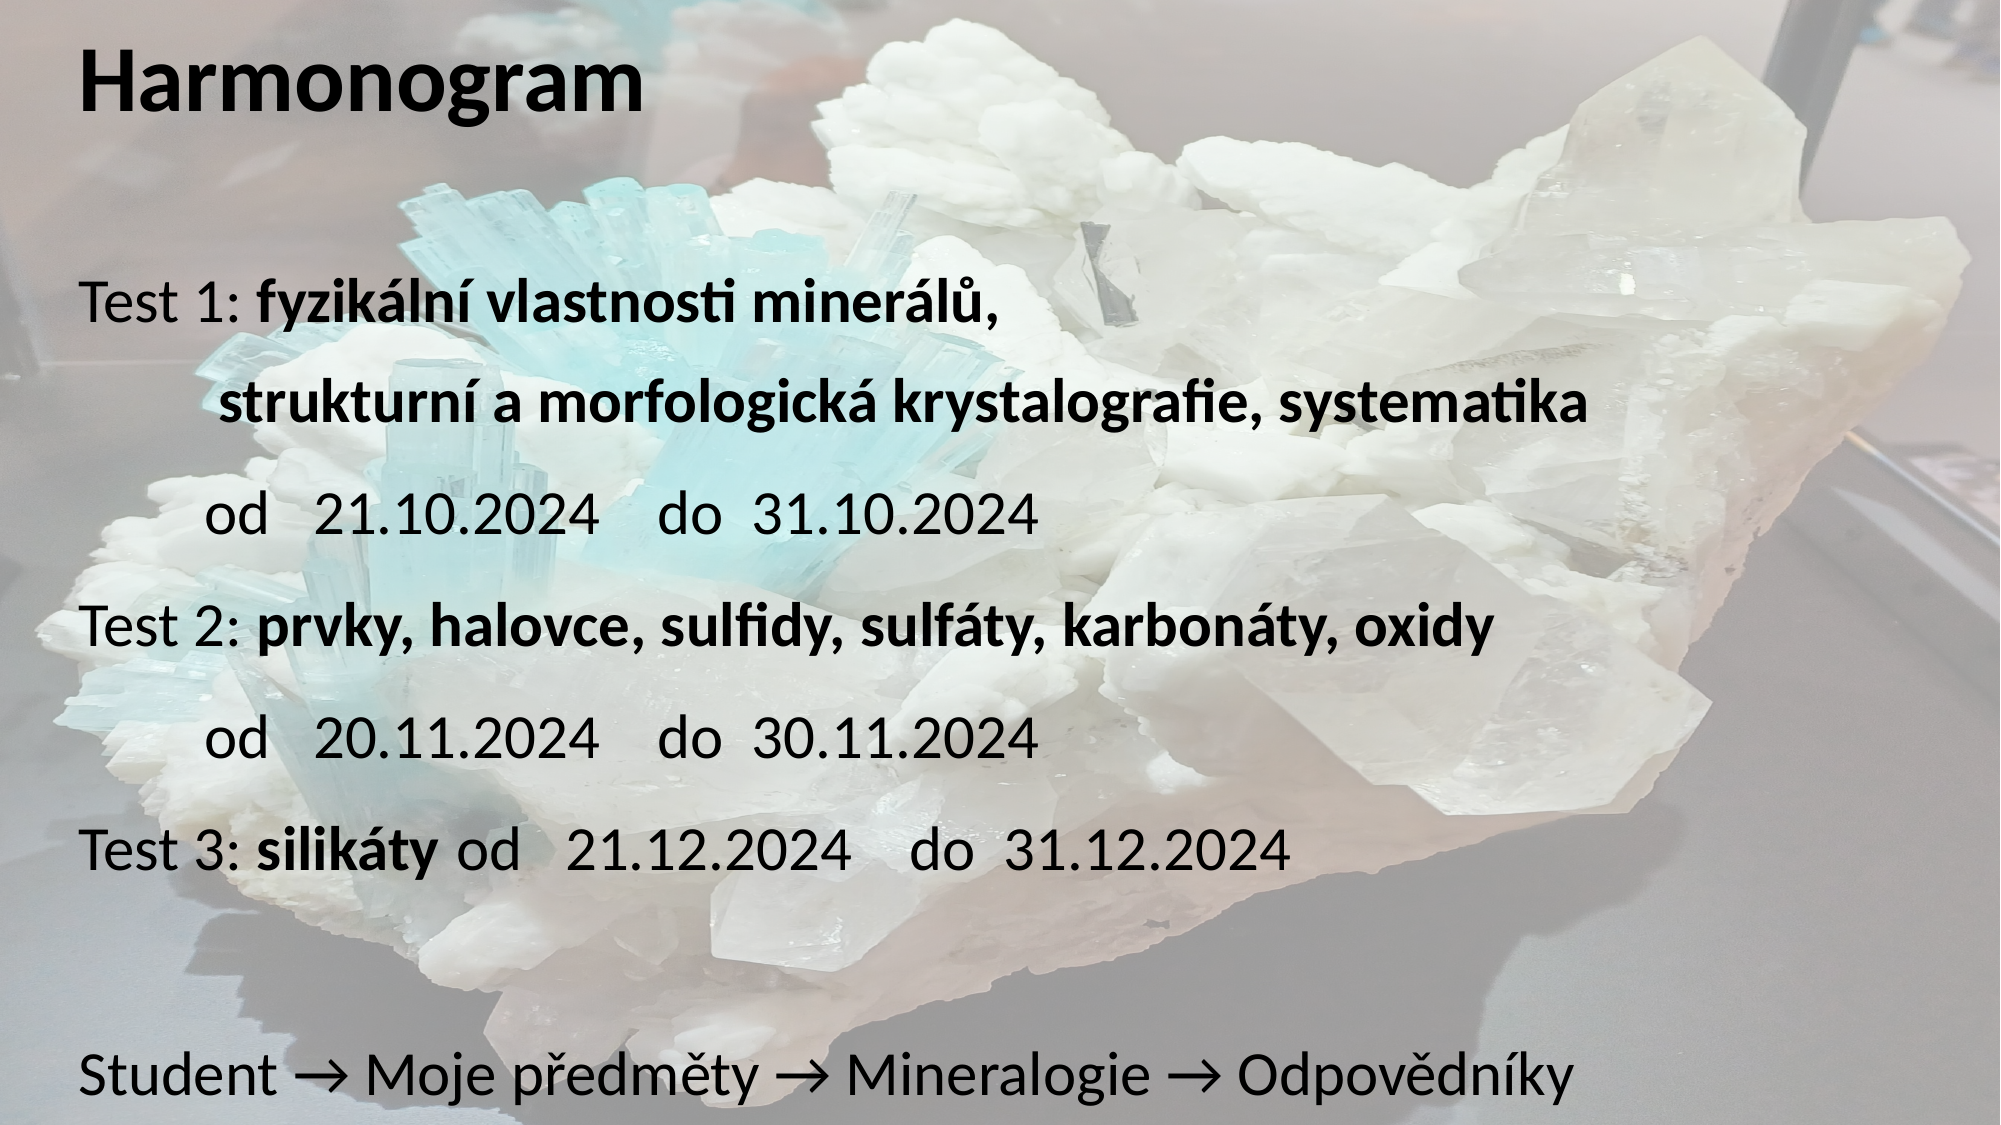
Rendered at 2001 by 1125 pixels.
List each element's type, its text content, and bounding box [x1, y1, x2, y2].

list Harmonogram Test 1: fyzikální vlastnosti minerálů, strukturní a morfologická krystalografie, systematika od 21.10.2024 do 31.10.2024 Test 2: prvky, halovce, sulfidy, sulfáty, karbonáty, oxidy od 20.11.2024 do 30.11.2024 Test 3: silikáty od 21.12.2024 do 31.12.2024 Student → Moje předměty → Mineralogie → Odpovědníky [63, 21, 1919, 1125]
